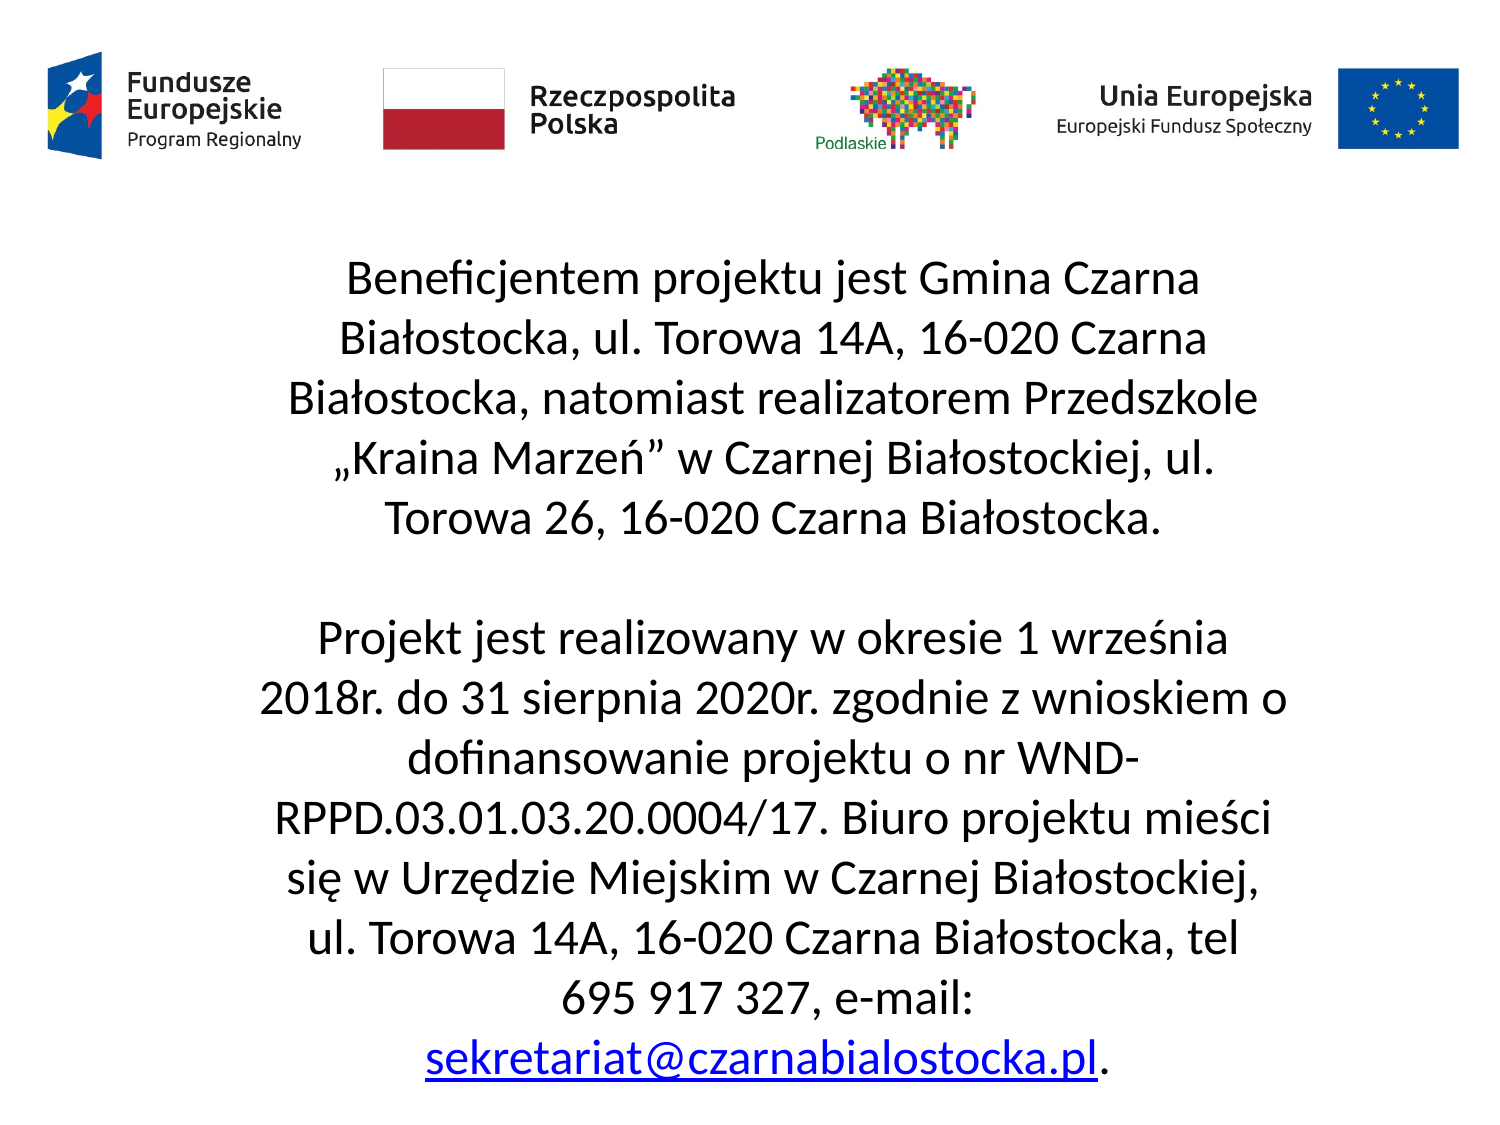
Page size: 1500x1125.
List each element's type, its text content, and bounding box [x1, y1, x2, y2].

text_box Beneficjentem projektu jest Gmina Czarna Białostocka, ul. Torowa 14A, 16-020 Czarna Białostocka, natomiast realizatorem Przedszkole „Kraina Marzeń” w Czarnej Białostockiej, ul. Torowa 26, 16-020 Czarna Białostocka. Projekt jest realizowany w okresie 1 września 2018r. do 31 sierpnia 2020r. zgodnie z wnioskiem o dofinansowanie projektu o nr WND-RPPD.03.01.03.20.0004/17. Biuro projektu mieści się w Urzędzie Miejskim w Czarnej Białostockiej, ul. Torowa 14A, 16-020 Czarna Białostocka, tel 695 917 327, e-mail: sekretariat@czarnabialostocka.pl. [242, 177, 1306, 1125]
picture [41, 43, 1465, 169]
